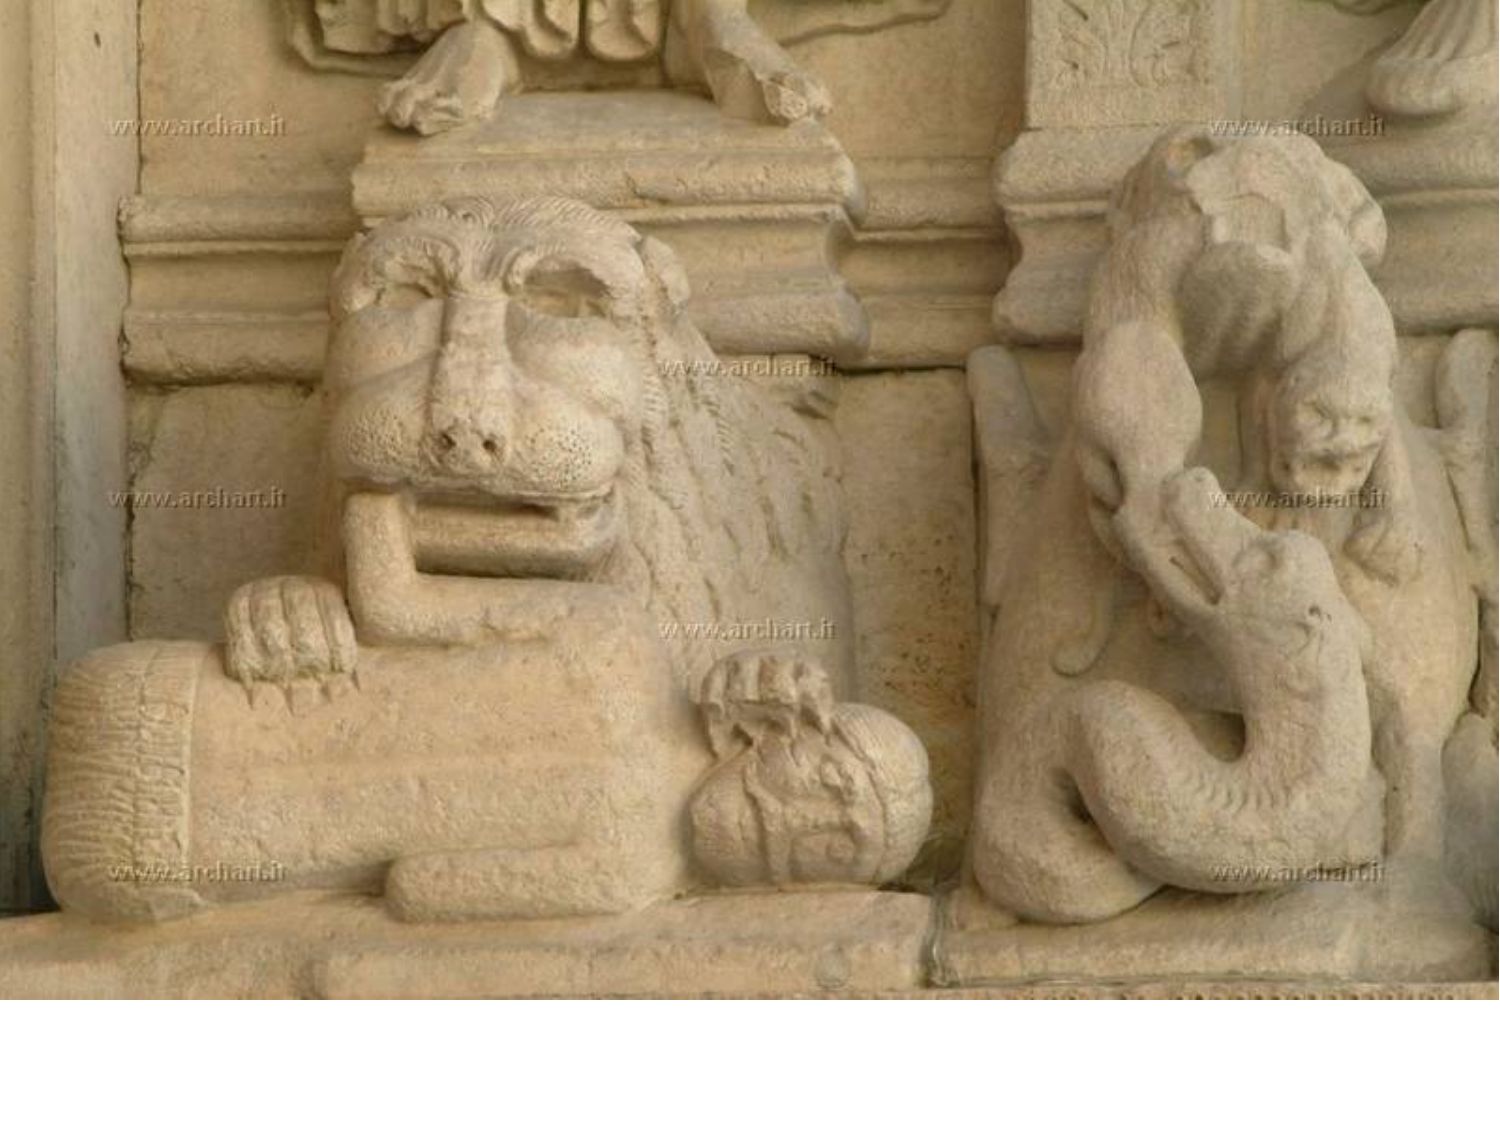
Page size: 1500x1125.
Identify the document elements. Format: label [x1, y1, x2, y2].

list [0, 0, 1500, 1000]
